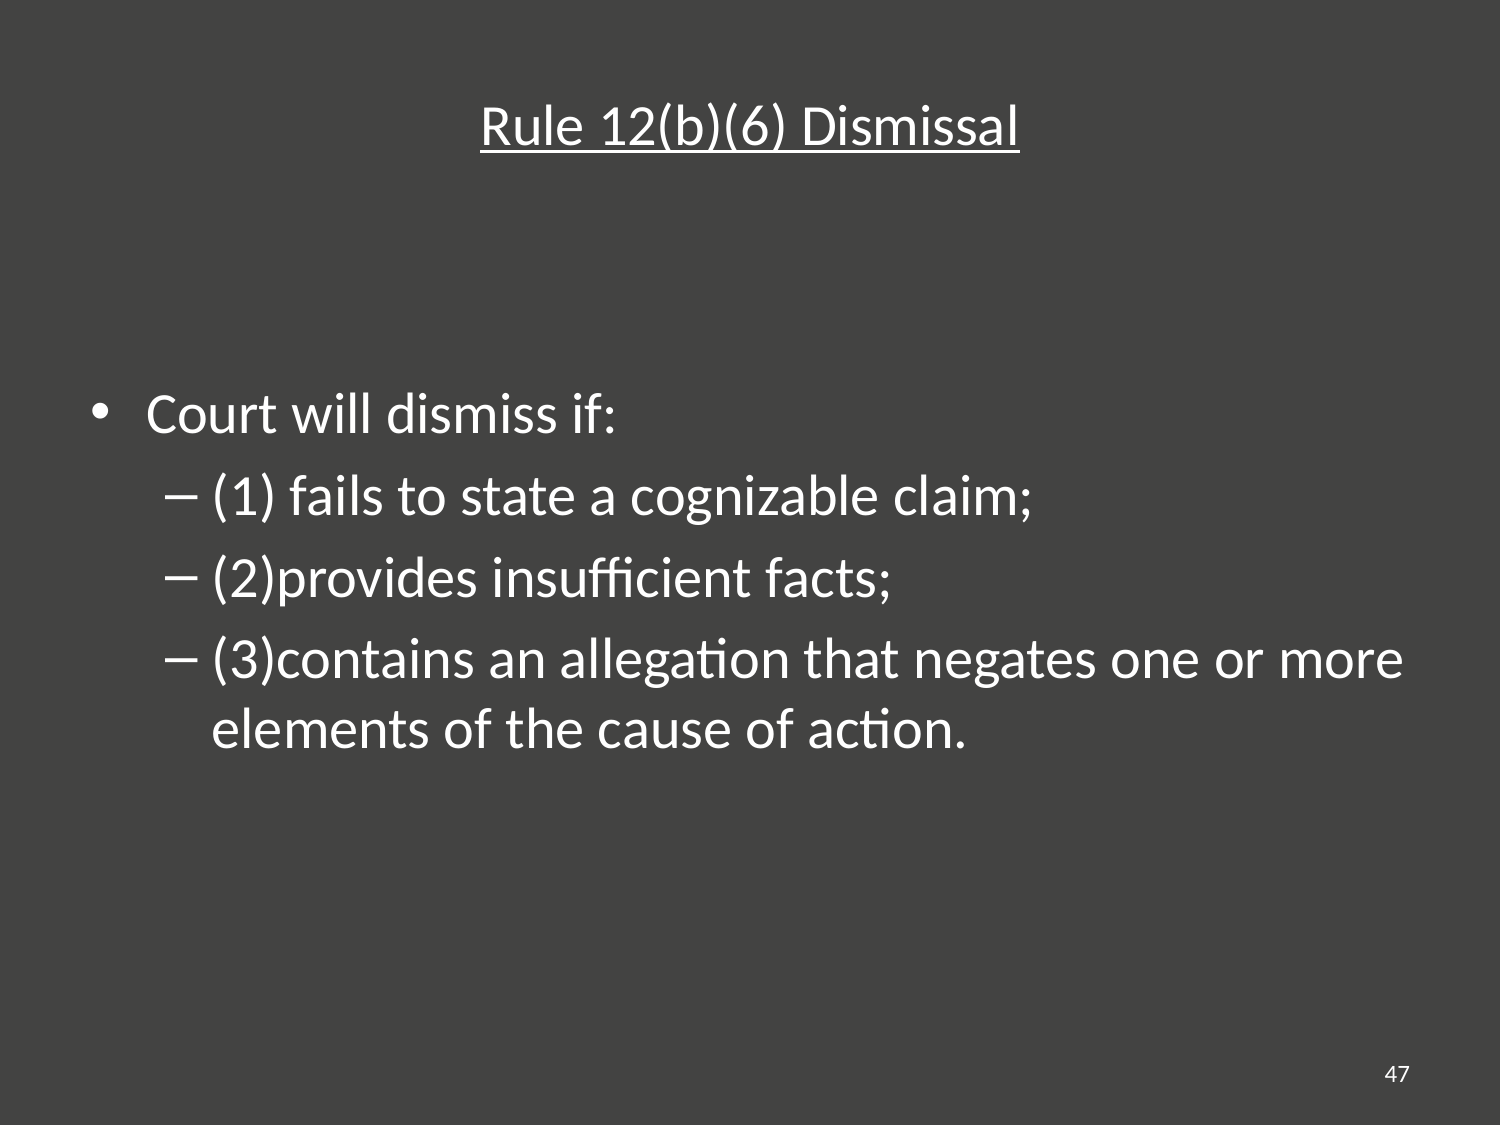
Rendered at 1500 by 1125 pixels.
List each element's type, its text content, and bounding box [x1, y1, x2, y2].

list Court will dismiss if: (1) fails to state a cognizable claim; (2)provides insufficient facts; (3)contains an allegation that negates one or more elements of the cause of action. [75, 212, 1425, 1005]
slide_number 47 [1074, 1042, 1425, 1103]
title Rule 12(b)(6) Dismissal [75, 45, 1425, 200]
